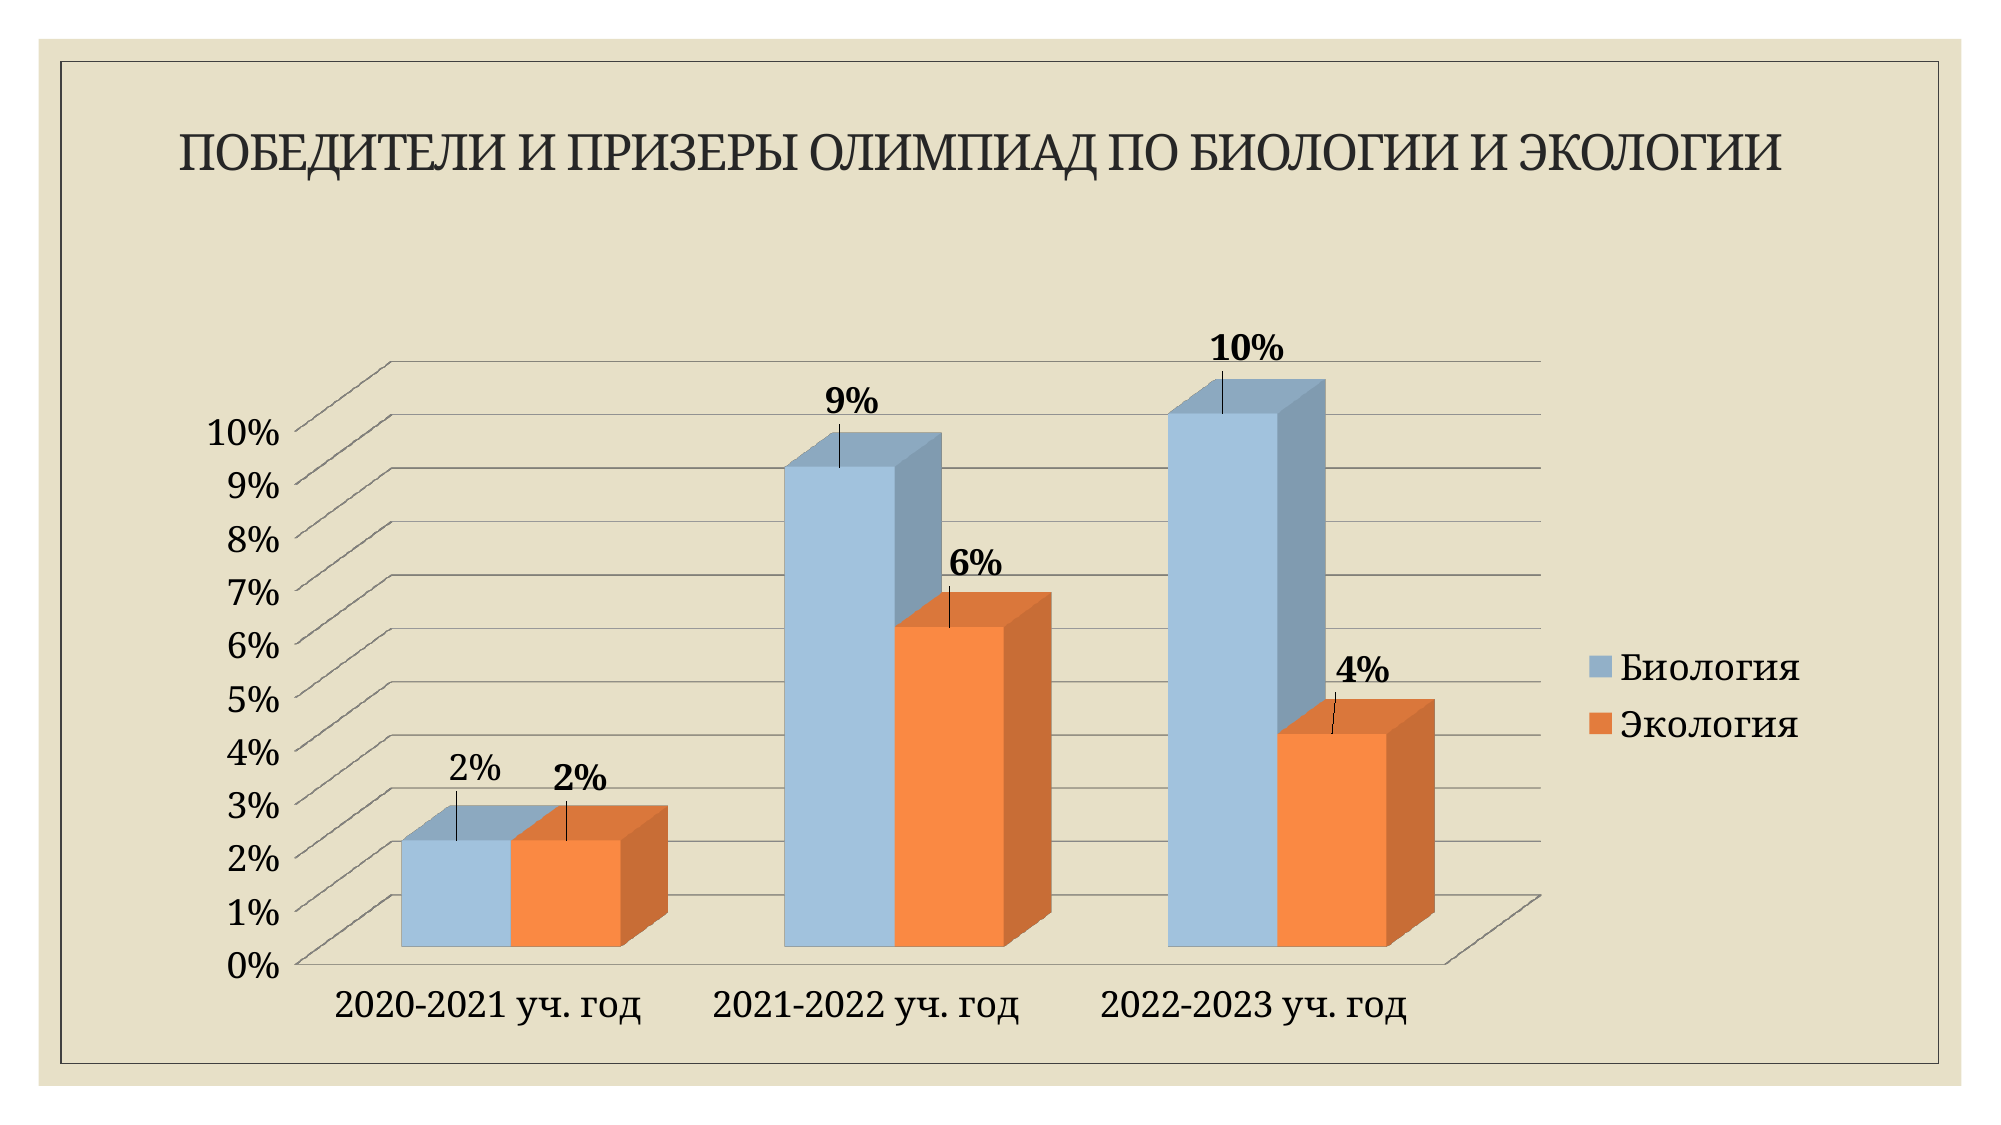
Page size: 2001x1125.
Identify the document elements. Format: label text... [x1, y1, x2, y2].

chart [170, 321, 1825, 1042]
text_box Победители и призеры олимпиад по биологии и экологии [163, 112, 1799, 188]
